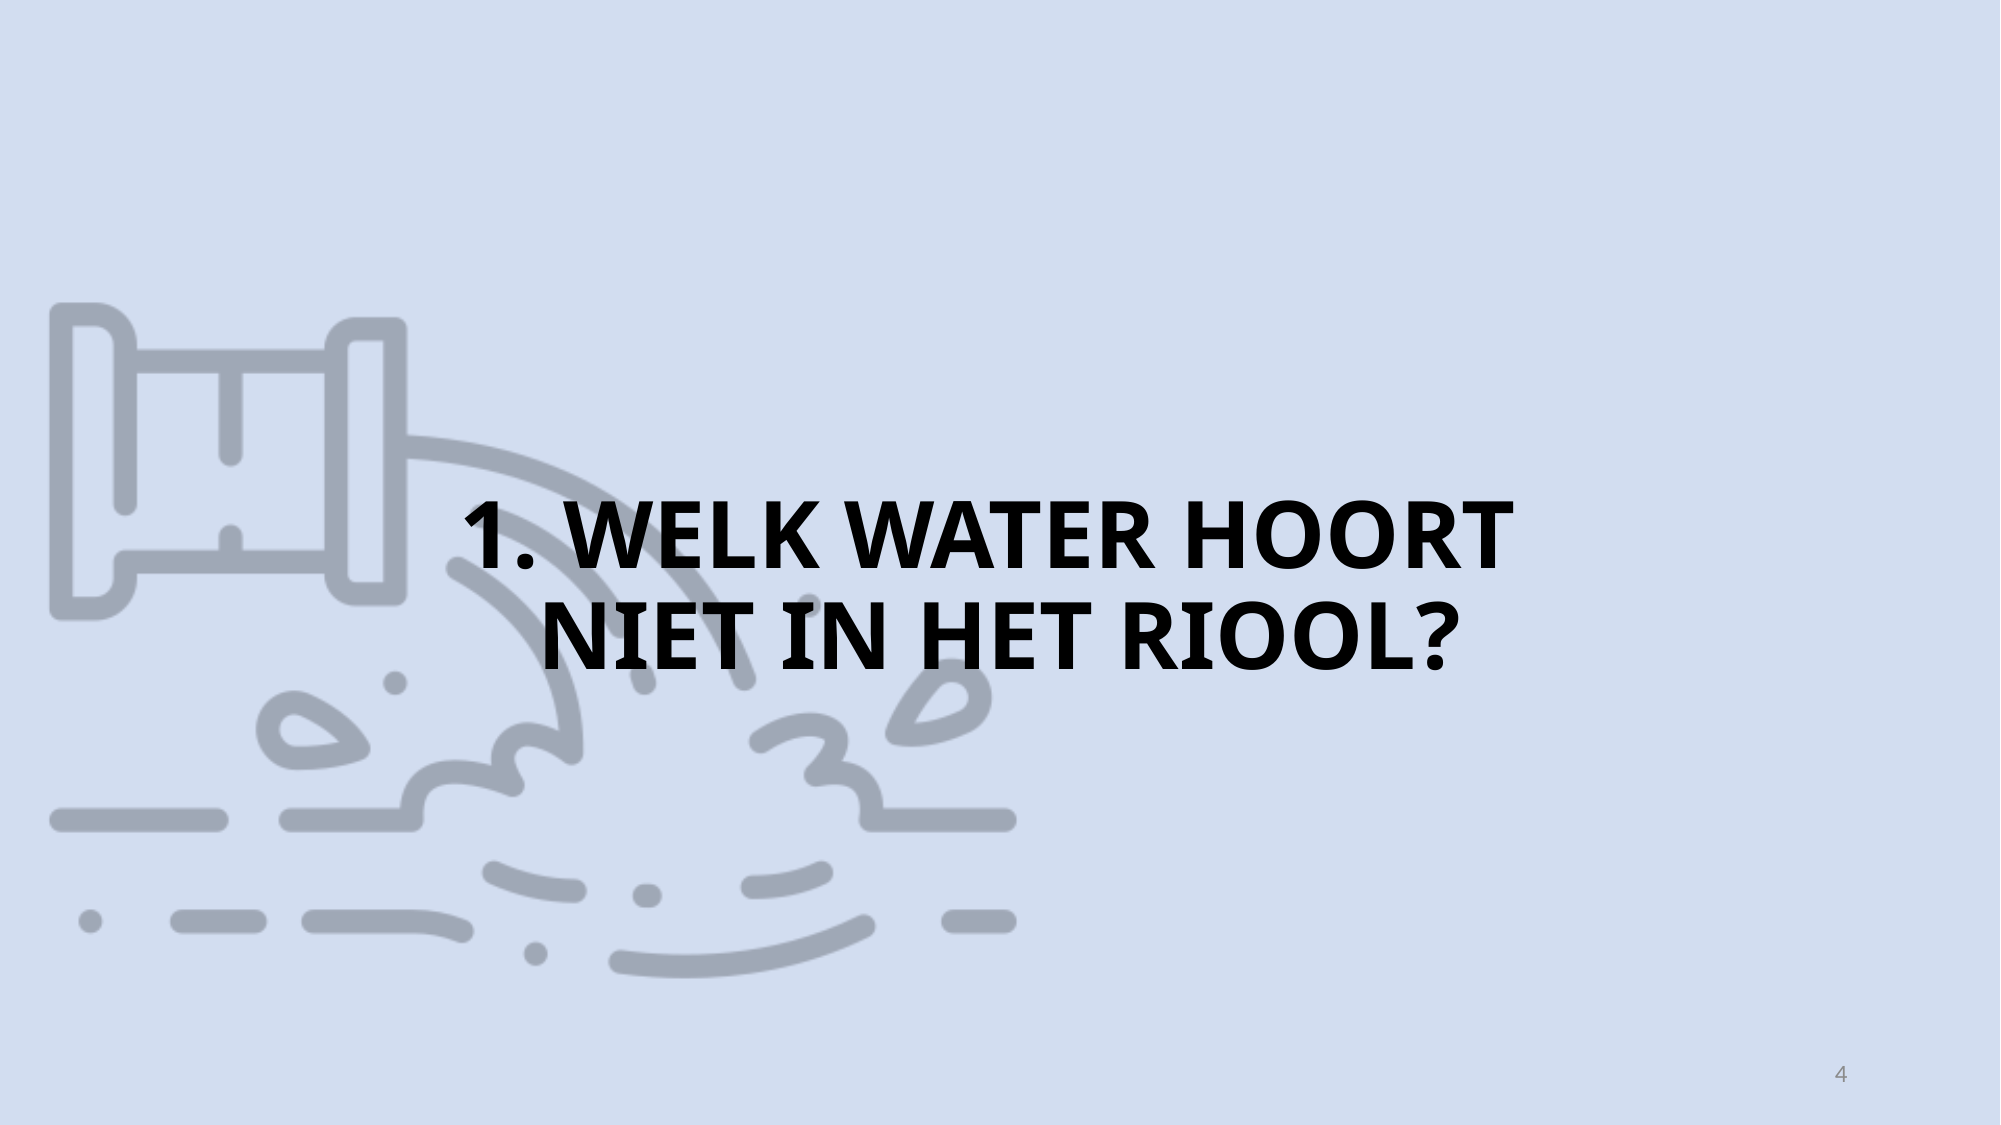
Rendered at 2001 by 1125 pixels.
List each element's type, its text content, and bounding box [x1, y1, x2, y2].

title 1. WELK WATER HOORT NIET IN HET RIOOL? [1067, 480, 1863, 698]
slide_number 4 [1412, 1042, 1863, 1103]
picture [0, 107, 1067, 1125]
